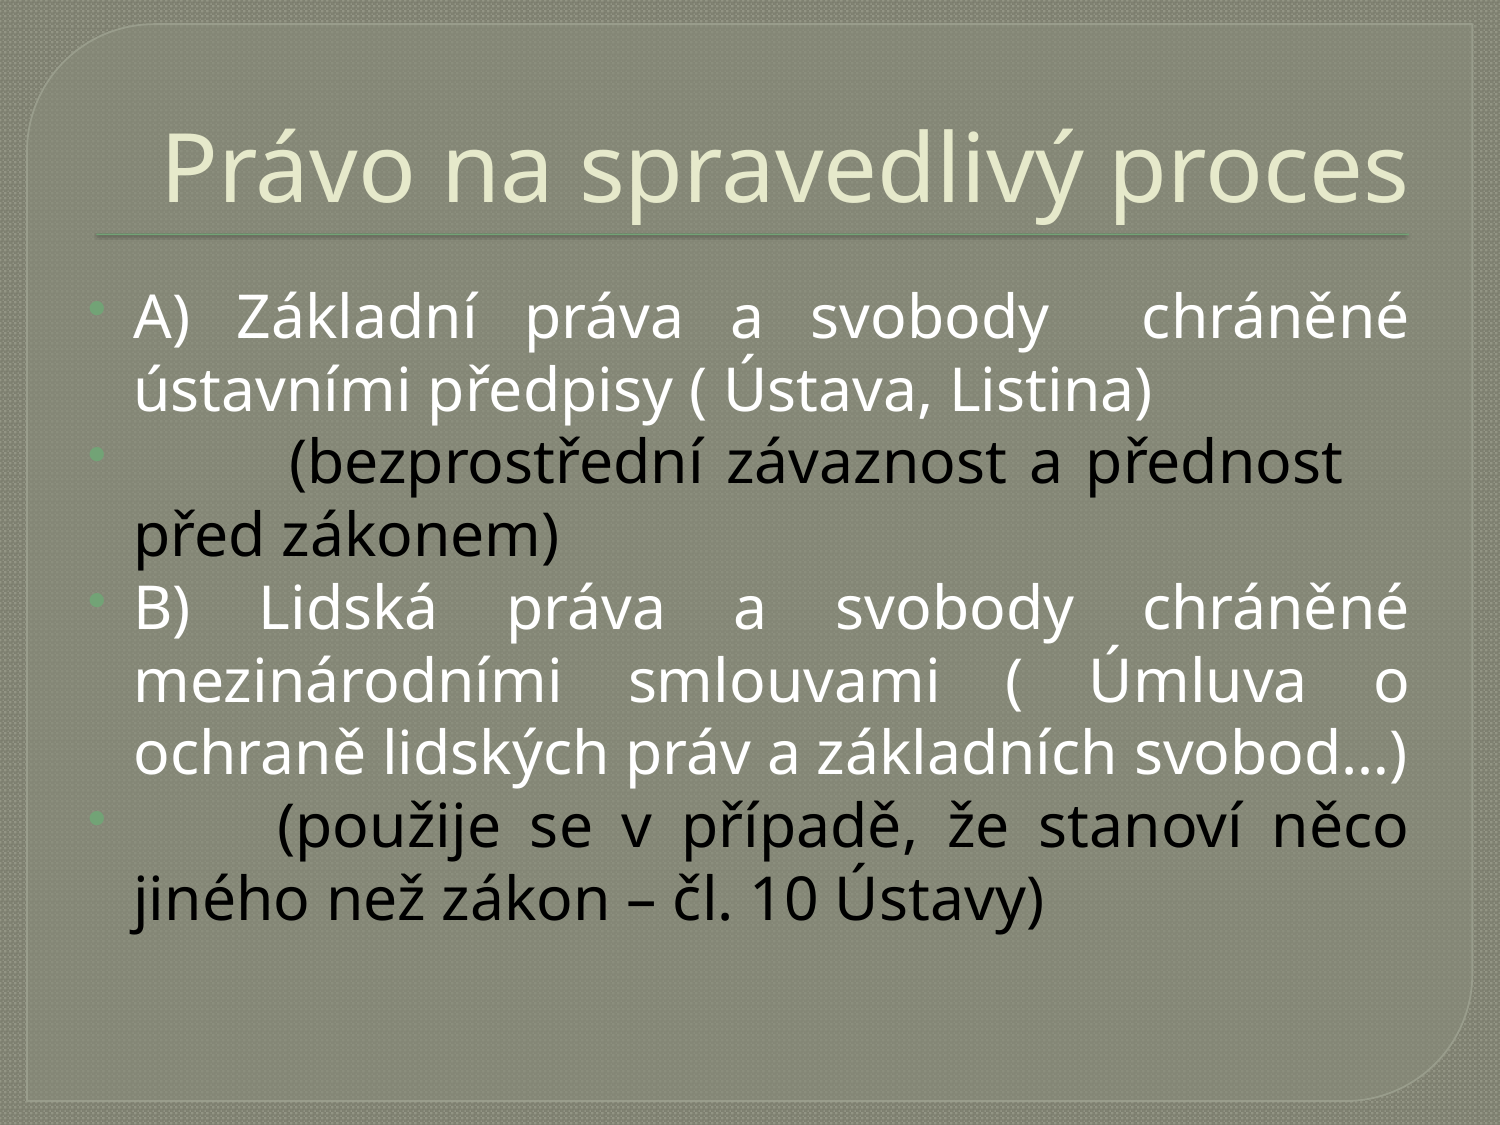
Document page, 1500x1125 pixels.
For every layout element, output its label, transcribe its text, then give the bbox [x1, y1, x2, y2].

list A) Základní práva a svobody chráněné ústavními předpisy ( Ústava, Listina) (bezprostřední závaznost a přednost před zákonem) B) Lidská práva a svobody chráněné mezinárodními smlouvami ( Úmluva o ochraně lidských práv a základních svobod…) (použije se v případě, že stanoví něco jiného než zákon – čl. 10 Ústavy) [75, 270, 1425, 1013]
title Právo na spravedlivý proces [75, 41, 1425, 230]
